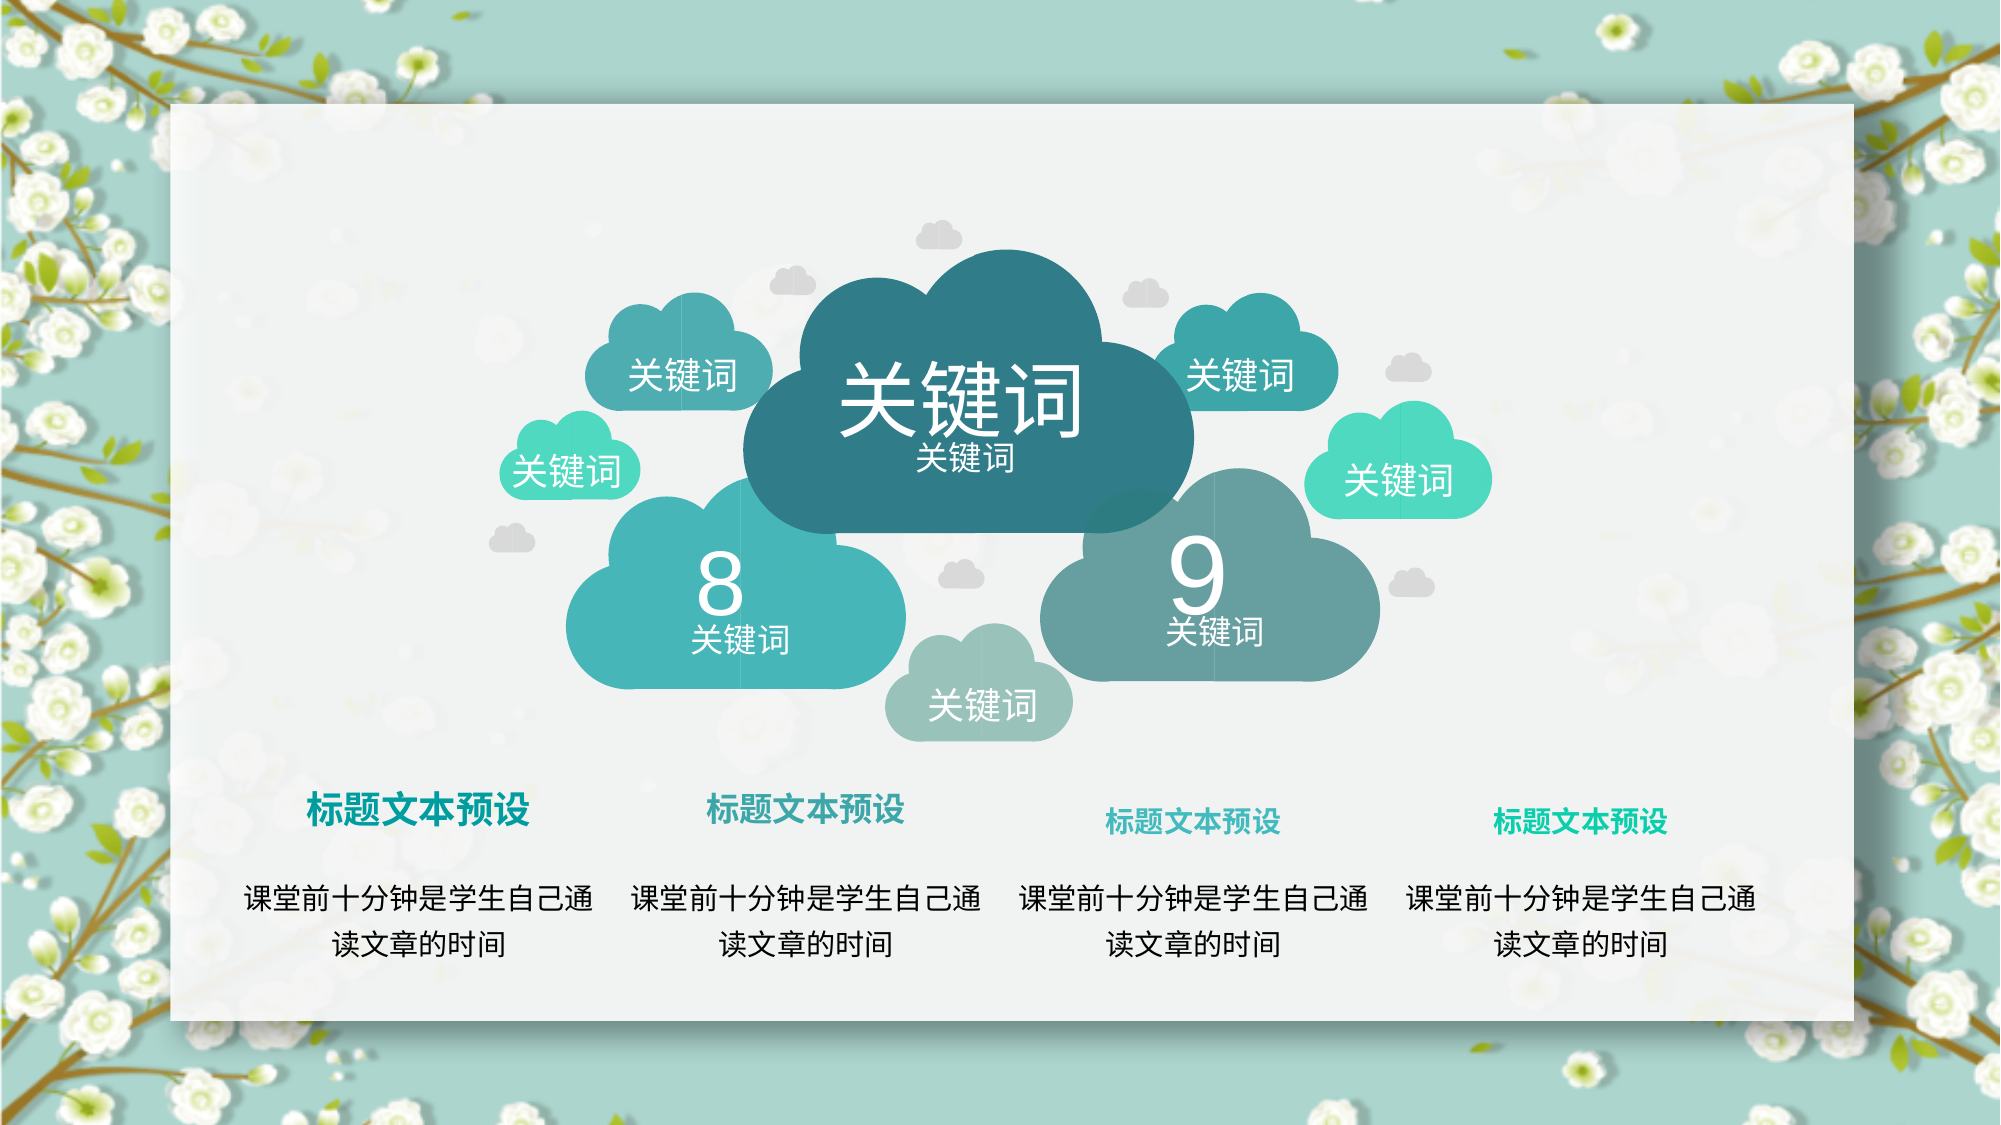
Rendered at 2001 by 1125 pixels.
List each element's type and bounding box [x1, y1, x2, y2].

picture [3, 0, 2000, 1125]
text_box [463, 219, 1516, 742]
text_box [237, 771, 1763, 987]
text_box [1563, 103, 1855, 1022]
text_box [169, 103, 437, 1022]
